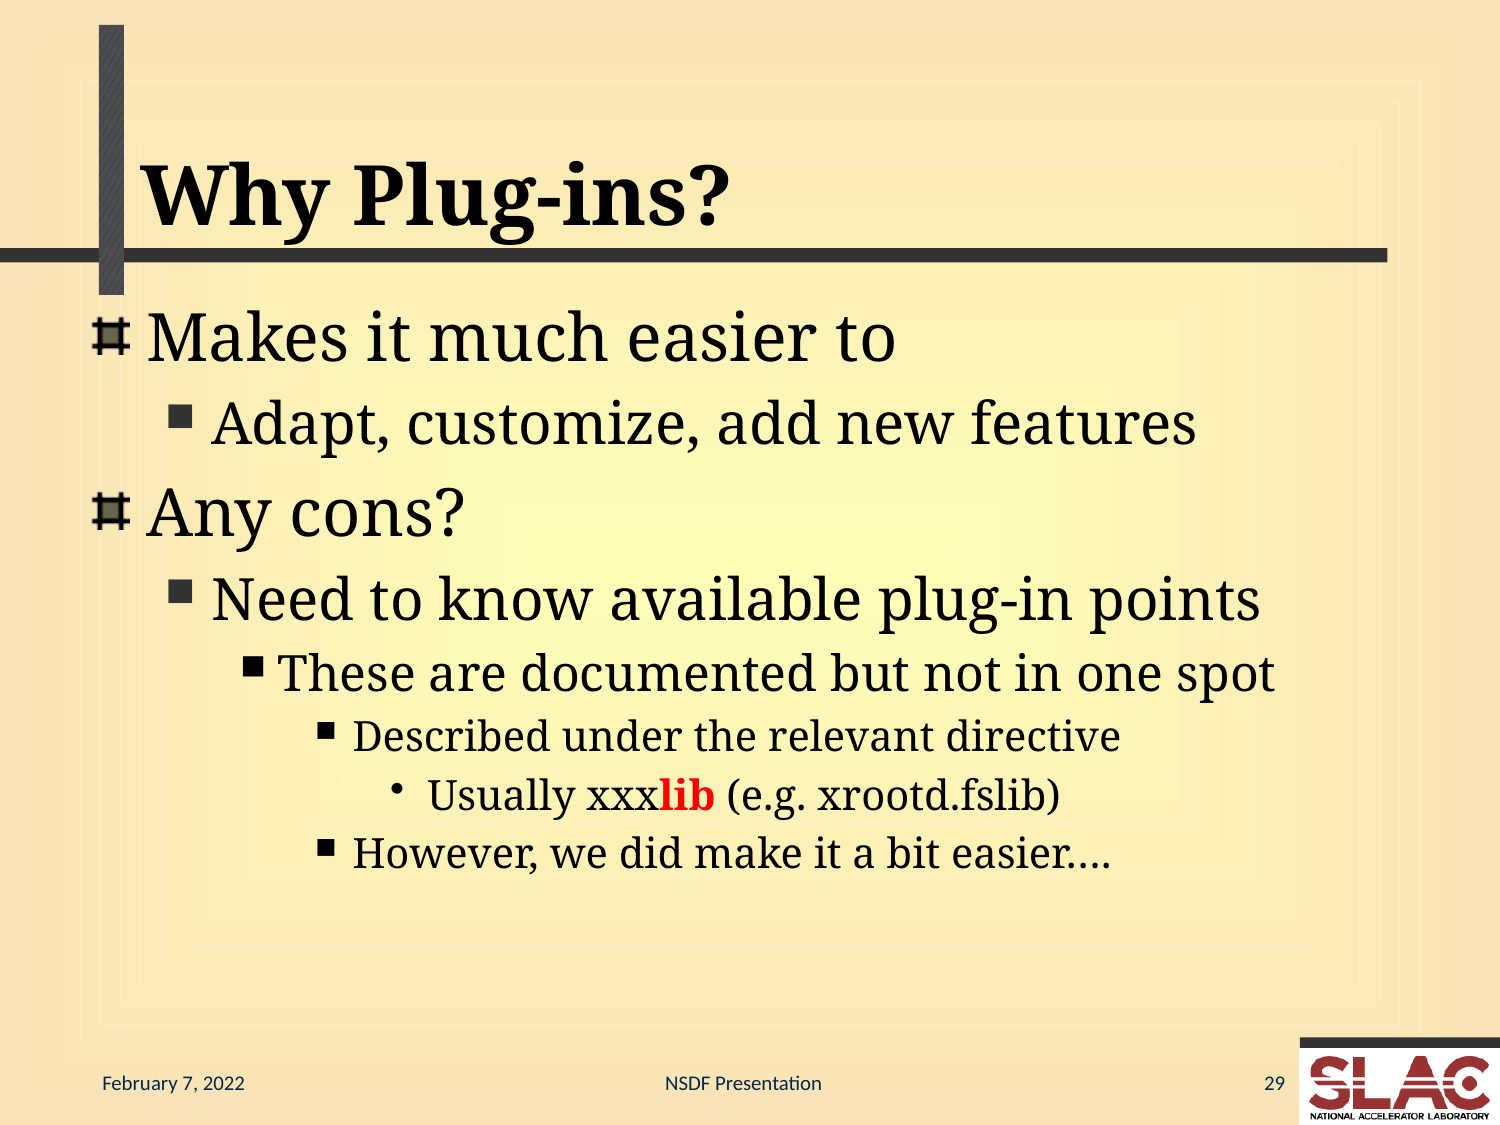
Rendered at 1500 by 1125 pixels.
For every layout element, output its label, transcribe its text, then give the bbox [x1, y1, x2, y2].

picture [1299, 1048, 1500, 1125]
title Why Plug-ins? [124, 62, 1380, 251]
picture [90, 490, 130, 530]
picture [90, 315, 130, 355]
list Makes it much easier to Adapt, customize, add new features Any cons? Need to know available plug-in points These are documented but not in one spot Described under the relevant directive Usually xxxlib (e.g. xrootd.fslib) However, we did make it a bit easier…. [74, 287, 1351, 1001]
